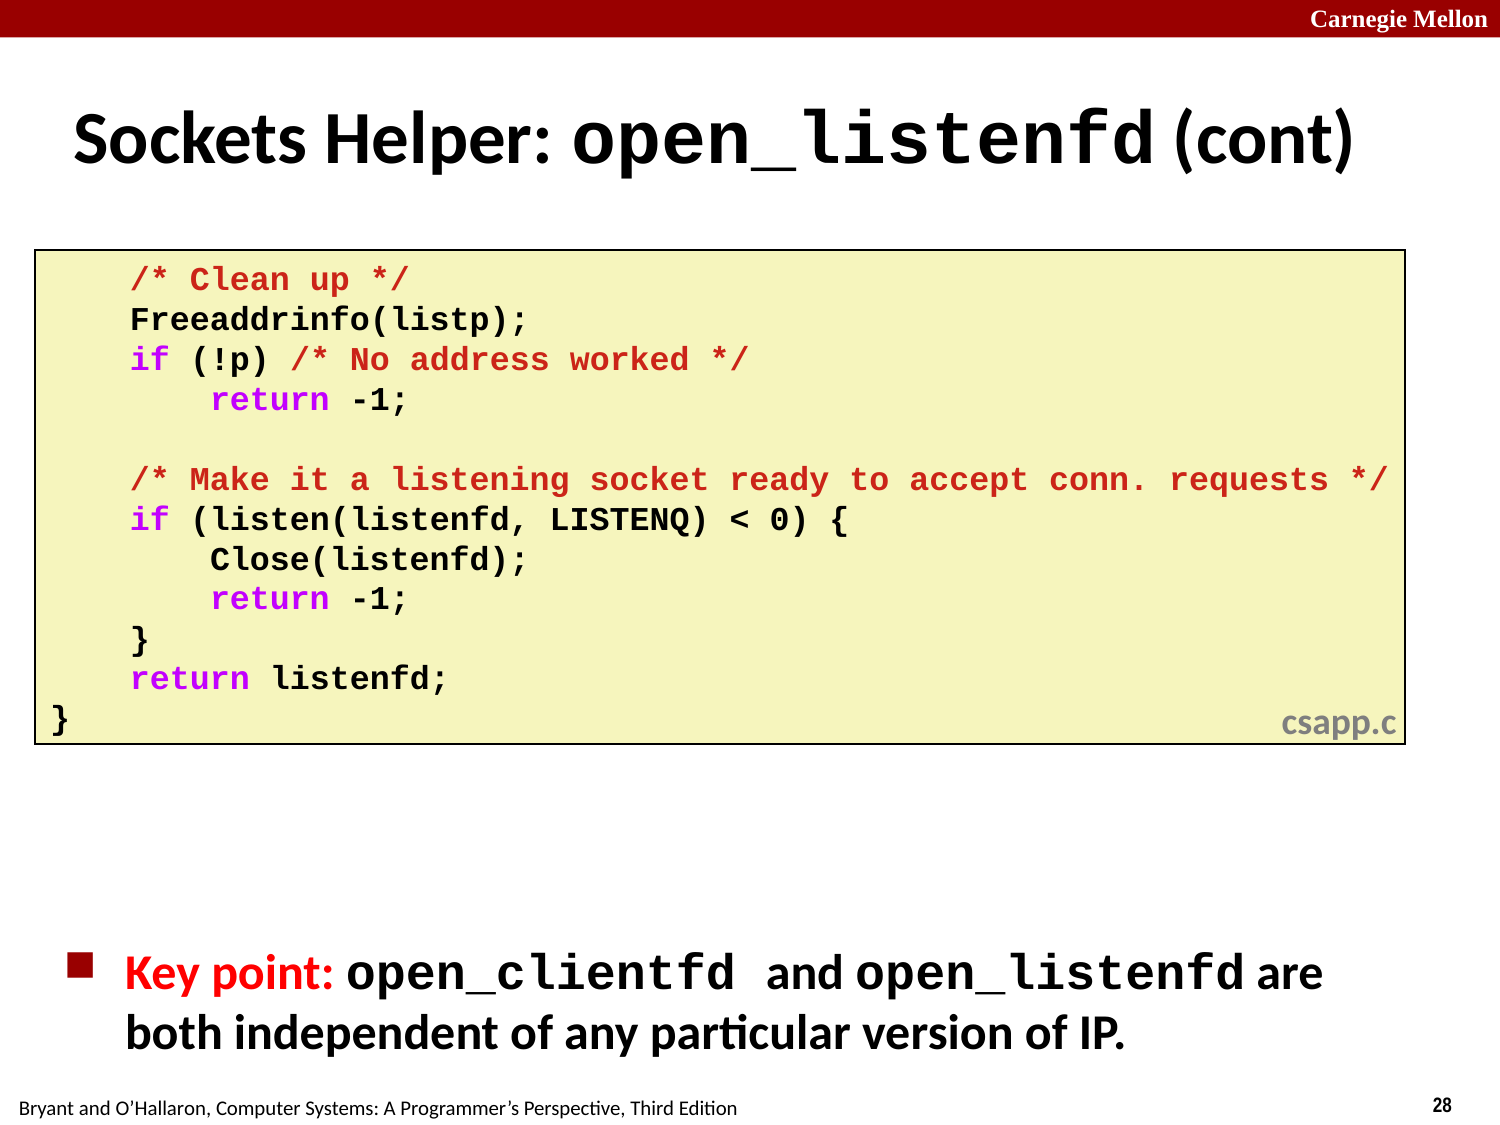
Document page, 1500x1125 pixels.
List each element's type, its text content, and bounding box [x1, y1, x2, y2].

title Sockets Helper: open_listenfd (cont) [58, 71, 1401, 197]
text_box /* Clean up */ Freeaddrinfo(listp); if (!p) /* No address worked */ return -1; /* Make it a listening socket ready to accept conn. requests */ if (listen(listenfd, LISTENQ) < 0) { Close(listenfd); return -1; } return listenfd; } [35, 249, 1406, 744]
text_box Key point: open_clientfd and open_listenfd are both independent of any particular version of IP. [53, 932, 1417, 1076]
text_box csapp.c [1266, 689, 1412, 750]
